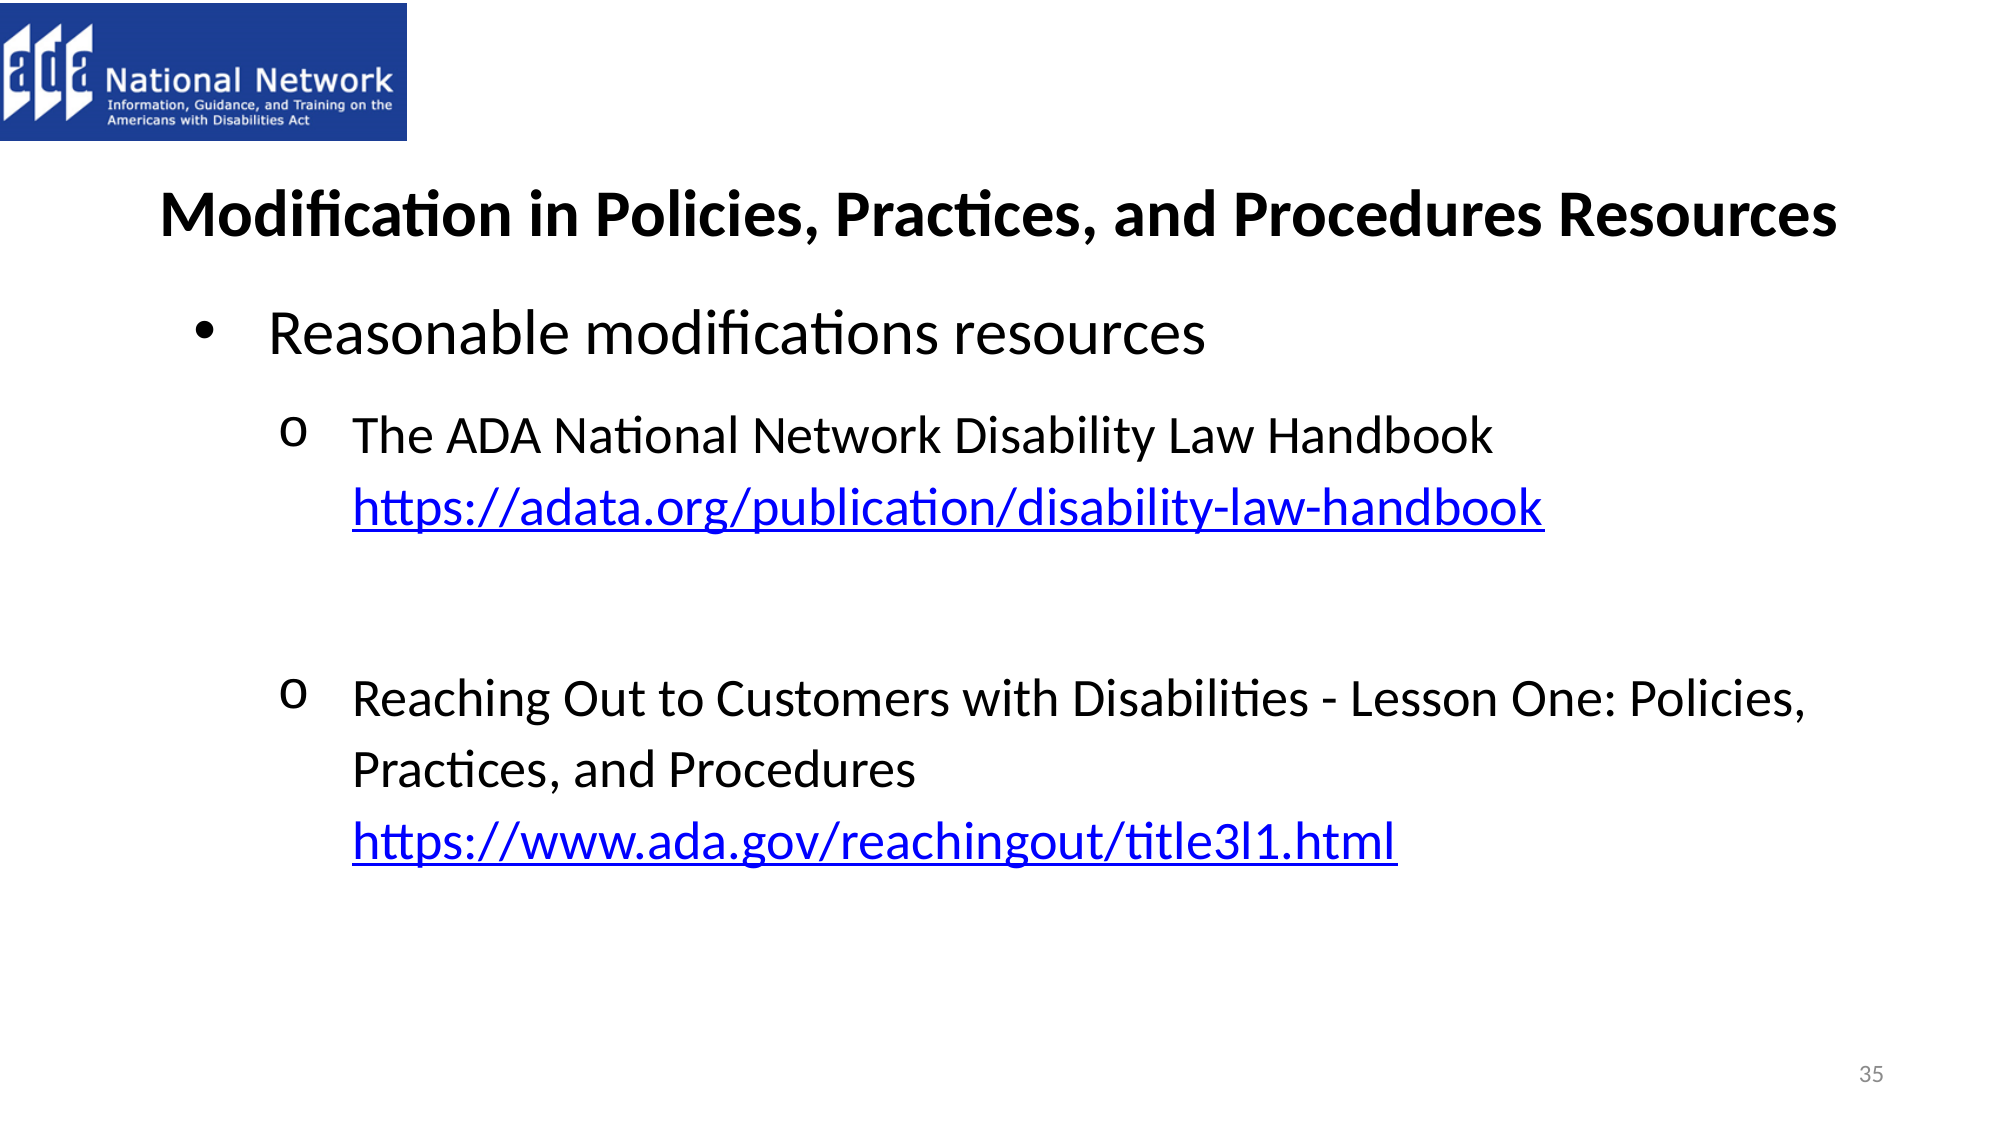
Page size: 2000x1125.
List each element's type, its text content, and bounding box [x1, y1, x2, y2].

picture [0, 2, 408, 141]
list Reasonable modifications resources The ADA National Network Disability Law Handbook https://adata.org/publication/disability-law-handbook Reaching Out to Customers with Disabilities - Lesson One: Policies, Practices, and Procedures https://www.ada.gov/reachingout/title3l1.html [112, 275, 1913, 1013]
title Modification in Policies, Practices, and Procedures Resources [0, 145, 2000, 275]
slide_number 35 [1432, 1042, 1900, 1103]
